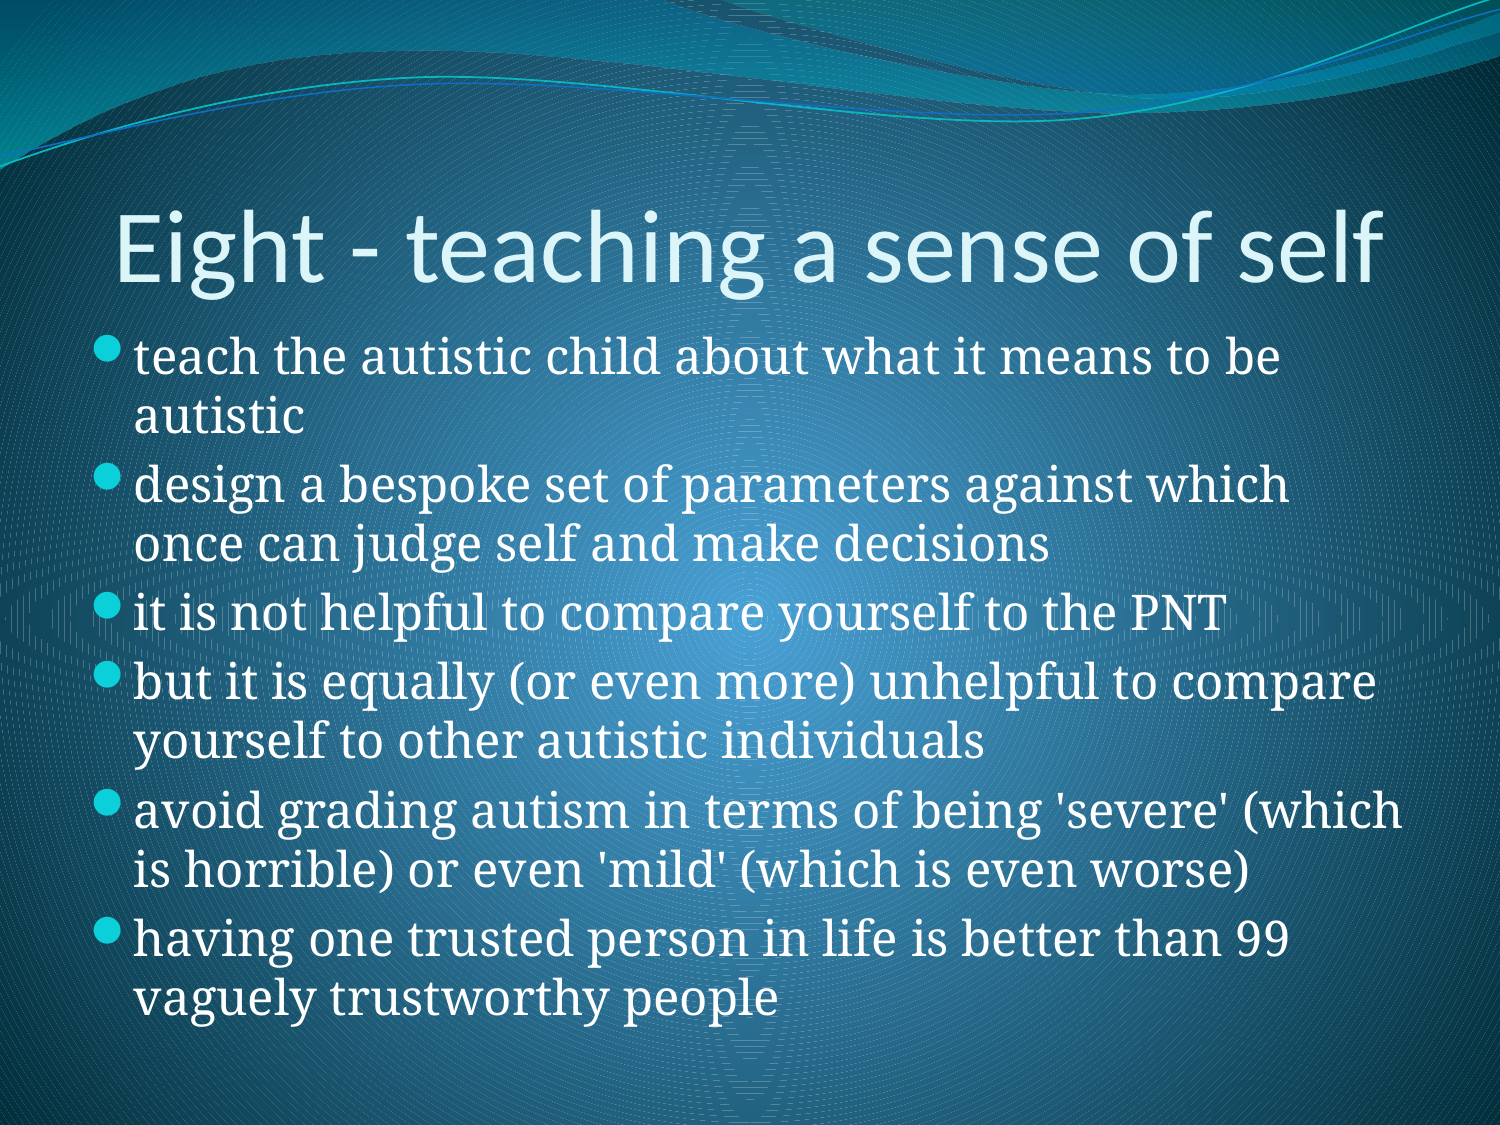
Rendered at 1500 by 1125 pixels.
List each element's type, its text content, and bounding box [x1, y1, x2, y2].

title Eight - teaching a sense of self [75, 115, 1425, 303]
list teach the autistic child about what it means to be autistic design a bespoke set of parameters against which once can judge self and make decisions it is not helpful to compare yourself to the PNT but it is equally (or even more) unhelpful to compare yourself to other autistic individuals avoid grading autism in terms of being 'severe' (which is horrible) or even 'mild' (which is even worse) having one trusted person in life is better than 99 vaguely trustworthy people [75, 317, 1425, 1038]
